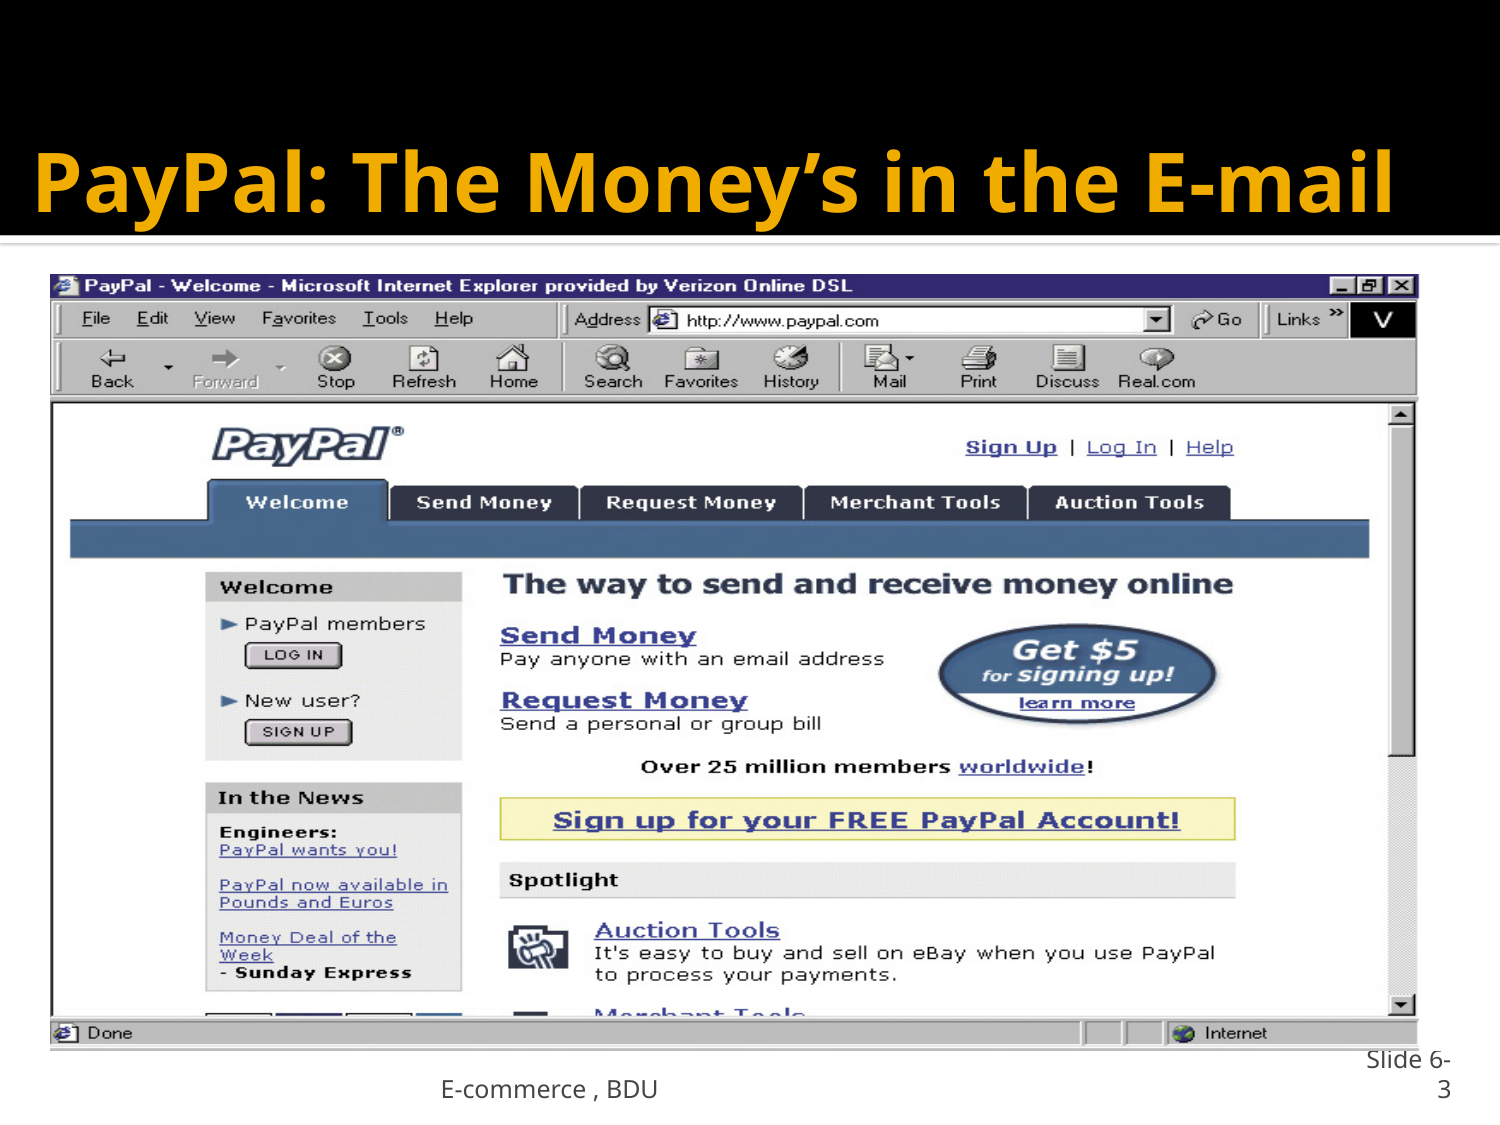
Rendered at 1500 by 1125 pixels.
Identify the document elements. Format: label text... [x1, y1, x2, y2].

slide_number Slide 6-3 [1345, 1062, 1467, 1108]
footer E-commerce , BDU [433, 1062, 1337, 1108]
title PayPal: The Money’s in the E-mail [16, 122, 1475, 238]
picture [49, 274, 1451, 1051]
